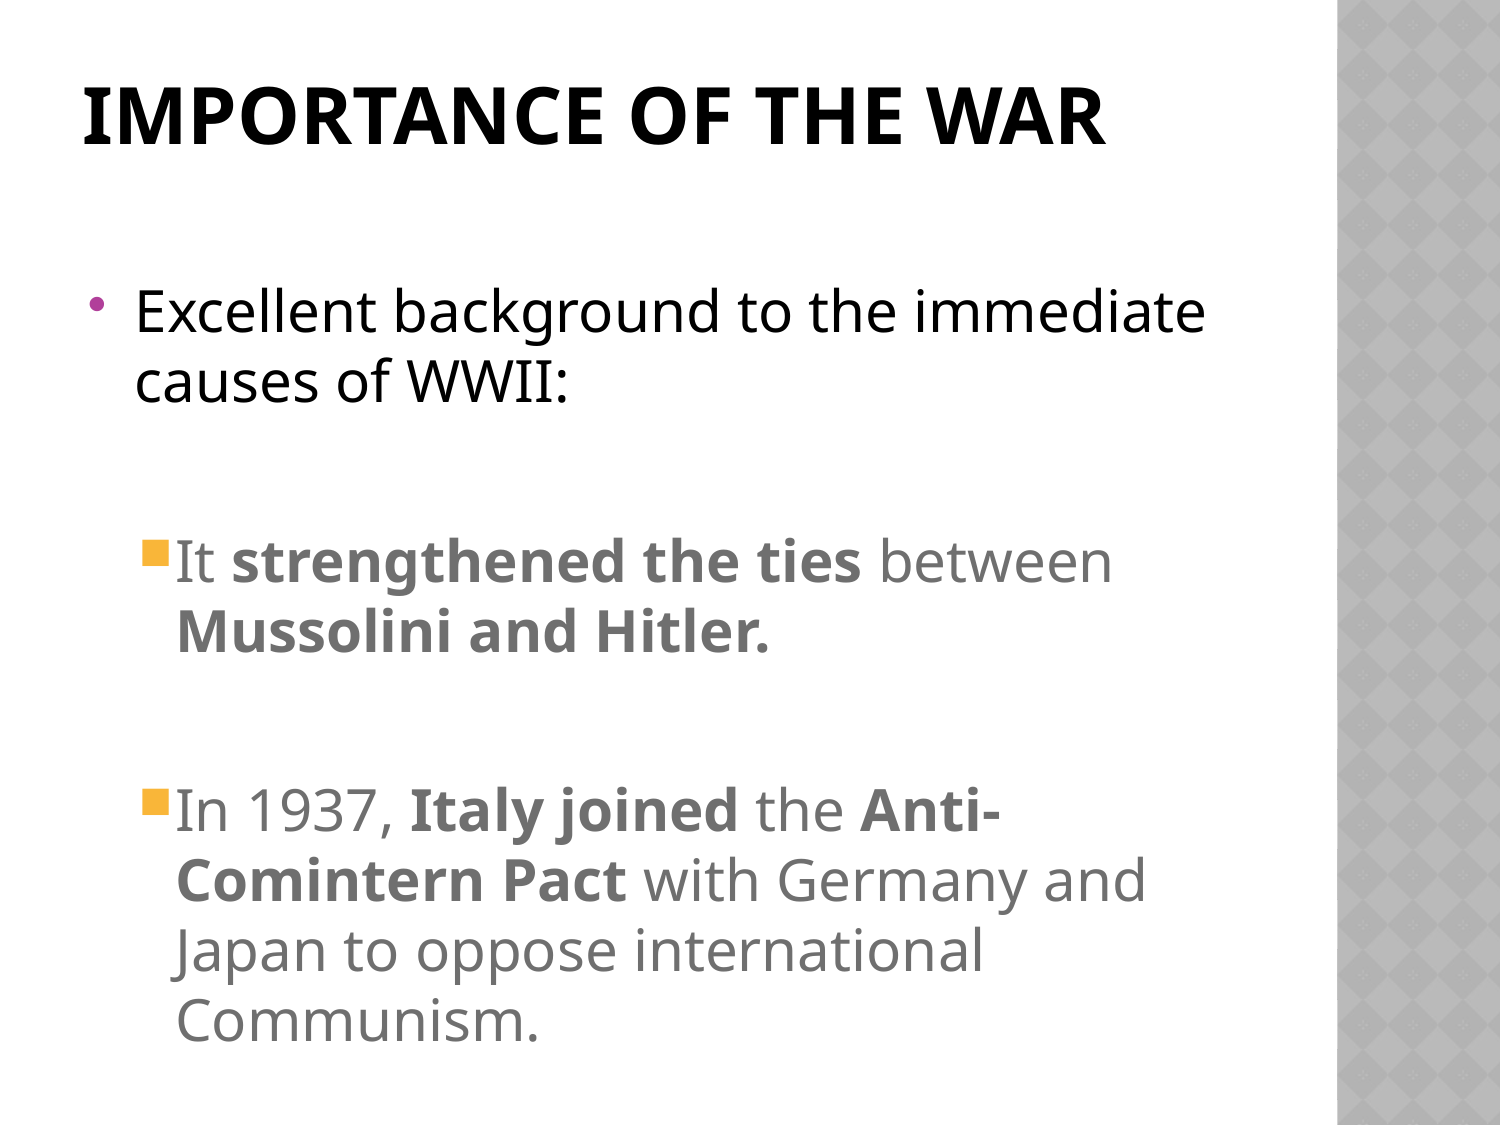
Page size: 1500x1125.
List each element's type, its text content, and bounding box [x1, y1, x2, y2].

list Excellent background to the immediate causes of WWII: It strengthened the ties between Mussolini and Hitler. In 1937, Italy joined the Anti-Comintern Pact with Germany and Japan to oppose international Communism. [75, 267, 1263, 1125]
title Importance of the War [75, 0, 1263, 161]
